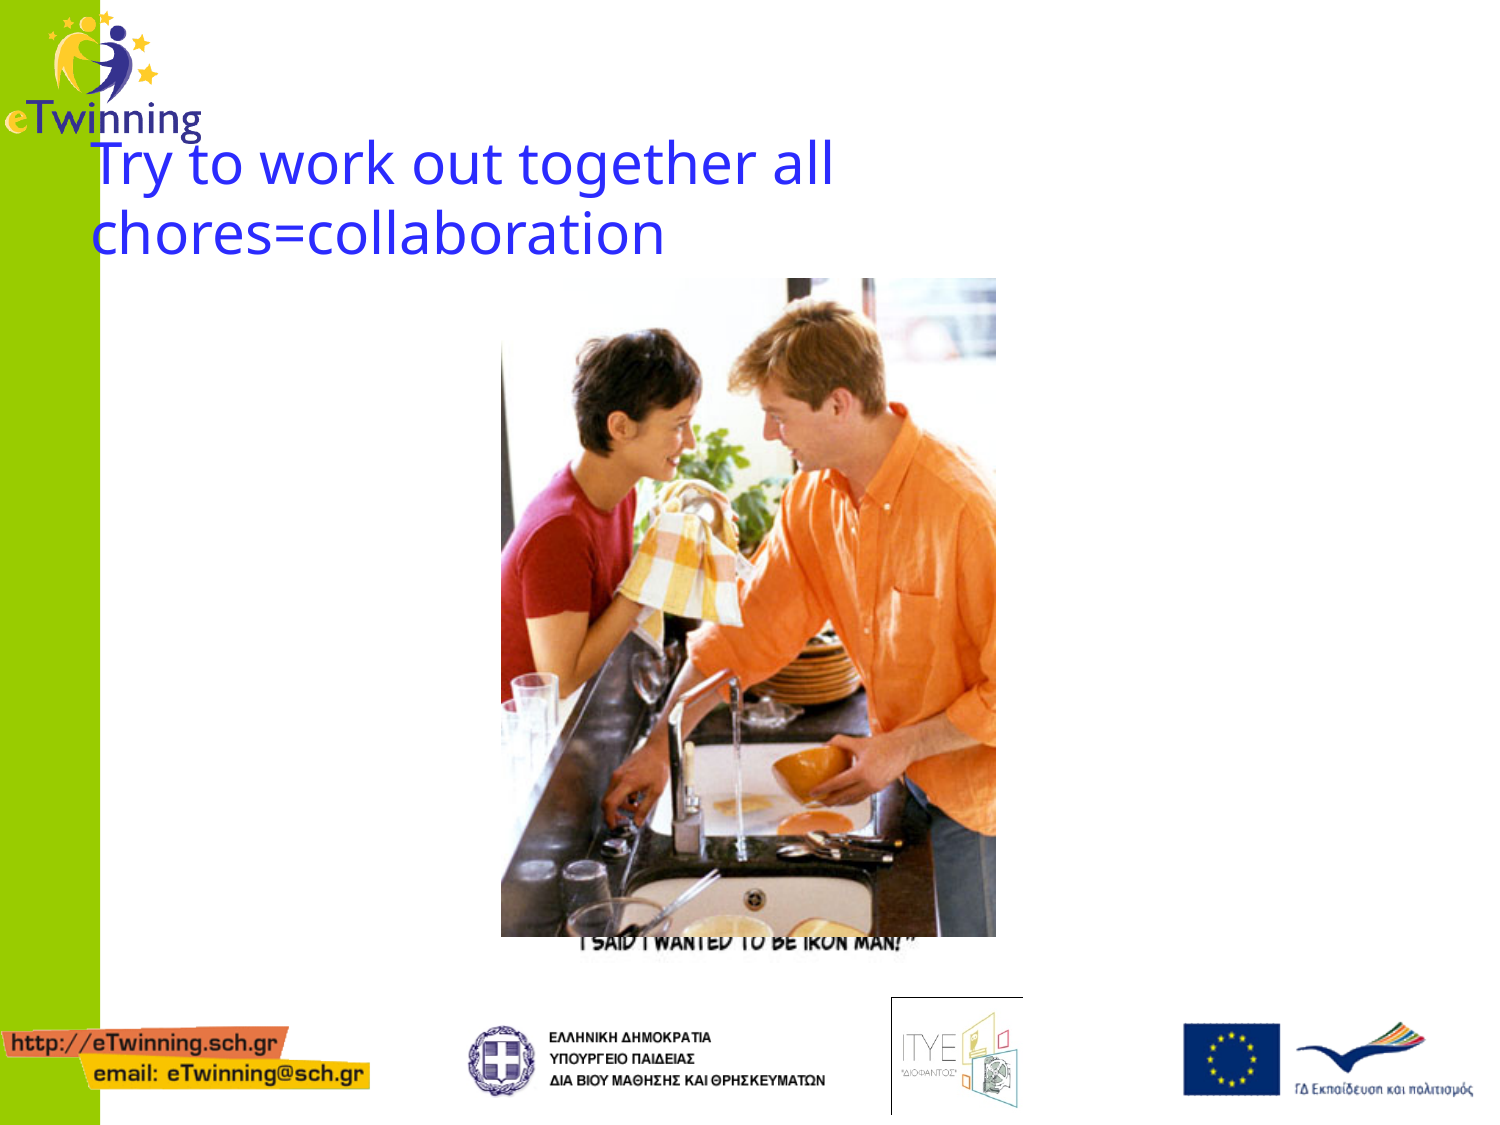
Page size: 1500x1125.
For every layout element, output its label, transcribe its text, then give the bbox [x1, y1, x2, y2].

picture [1174, 1011, 1483, 1107]
picture [5, 10, 201, 144]
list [518, 944, 982, 963]
picture [0, 1025, 375, 1091]
title Try to work out together all chores=collaboration [74, 47, 1426, 276]
picture [891, 997, 1023, 1115]
picture [501, 278, 996, 937]
picture [466, 1019, 833, 1106]
